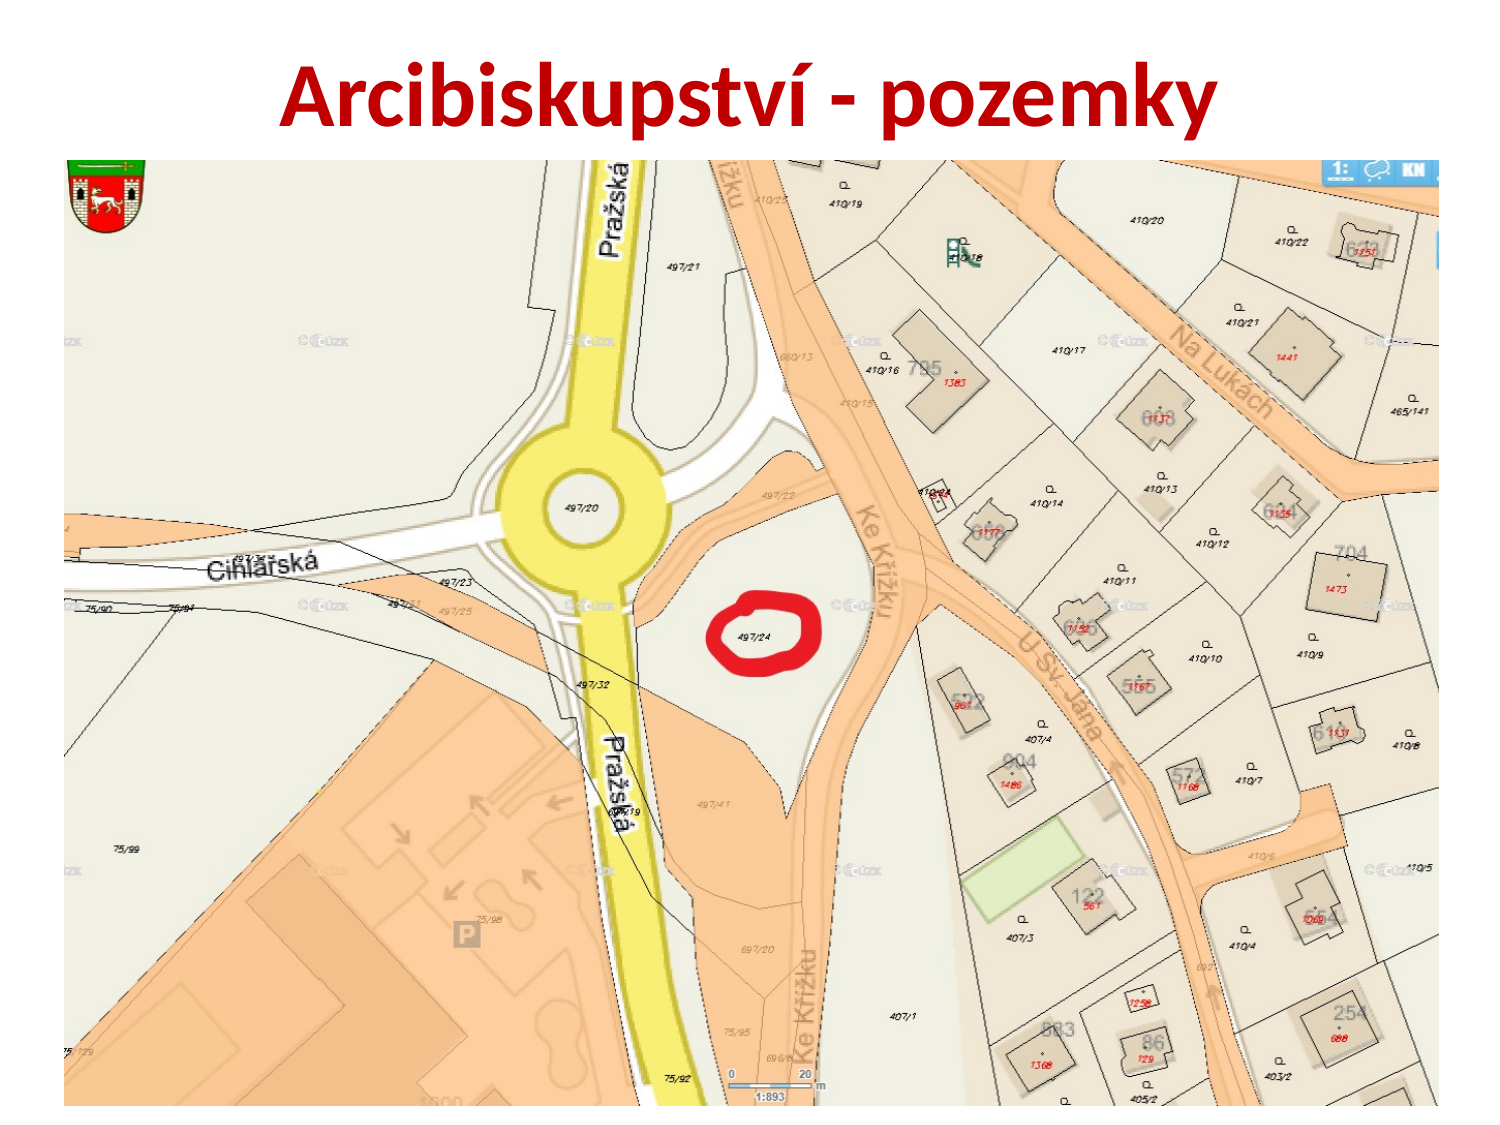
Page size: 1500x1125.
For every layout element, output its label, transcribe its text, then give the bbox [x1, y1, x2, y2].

picture [64, 160, 1439, 1107]
title Arcibiskupství - pozemky [53, 39, 1447, 141]
